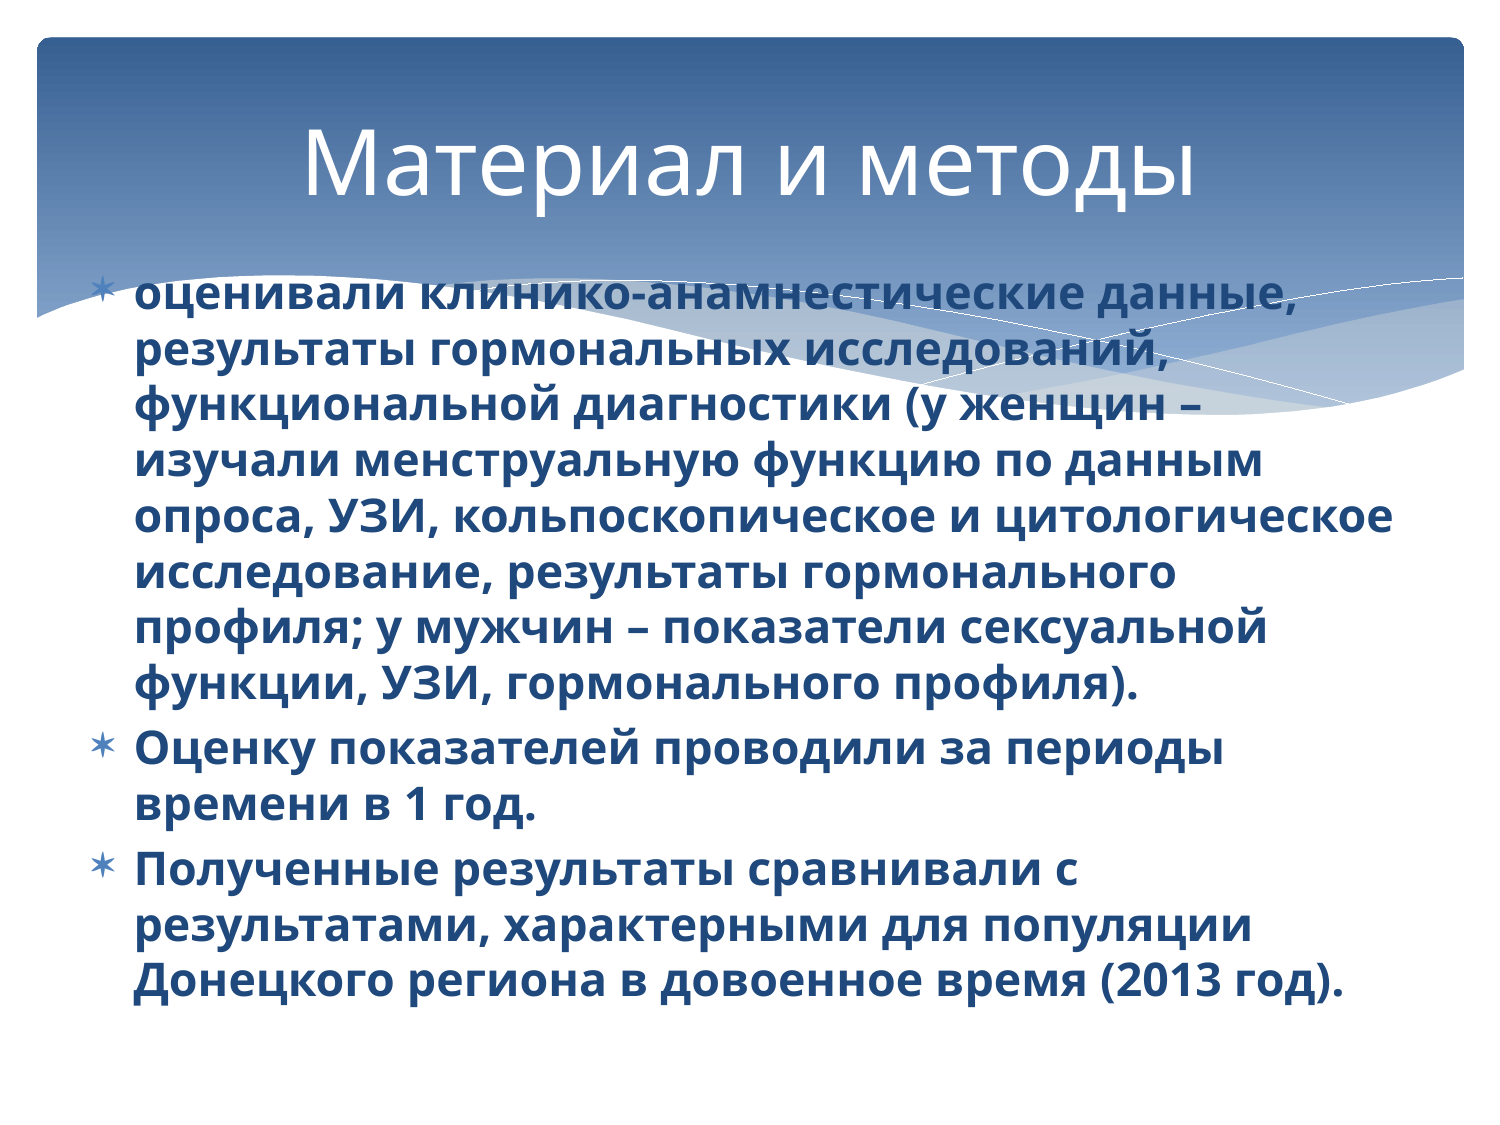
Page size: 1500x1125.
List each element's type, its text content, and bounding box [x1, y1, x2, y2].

title Материал и методы [75, 55, 1425, 261]
list оценивали клинико-анамнестические данные, результаты гормональных исследований, функциональной диагностики (у женщин – изучали менструальную функцию по данным опроса, УЗИ, кольпоскопическое и цитологическое исследование, результаты гормонального профиля; у мужчин – показатели сексуальной функции, УЗИ, гормонального профиля). Оценку показателей проводили за периоды времени в 1 год. Полученные результаты сравнивали с результатами, характерными для популяции Донецкого региона в довоенное время (2013 год). [76, 261, 1412, 1024]
